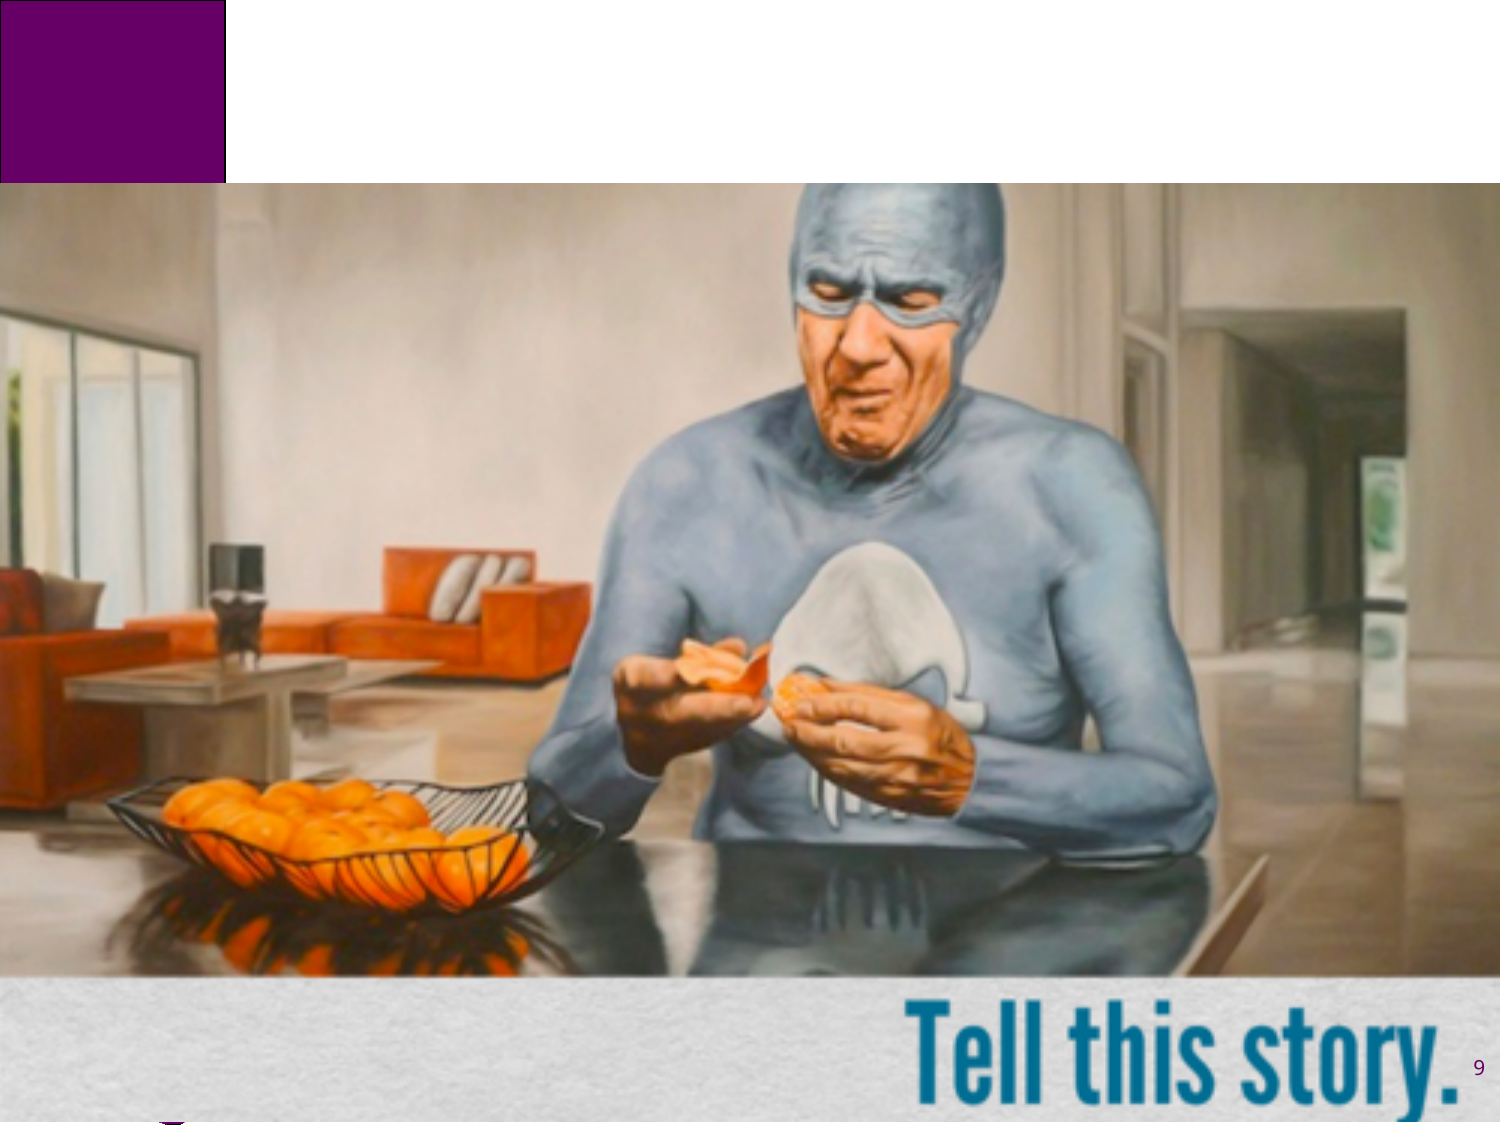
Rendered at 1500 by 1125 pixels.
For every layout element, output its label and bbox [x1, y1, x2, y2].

list [0, 183, 1500, 1122]
